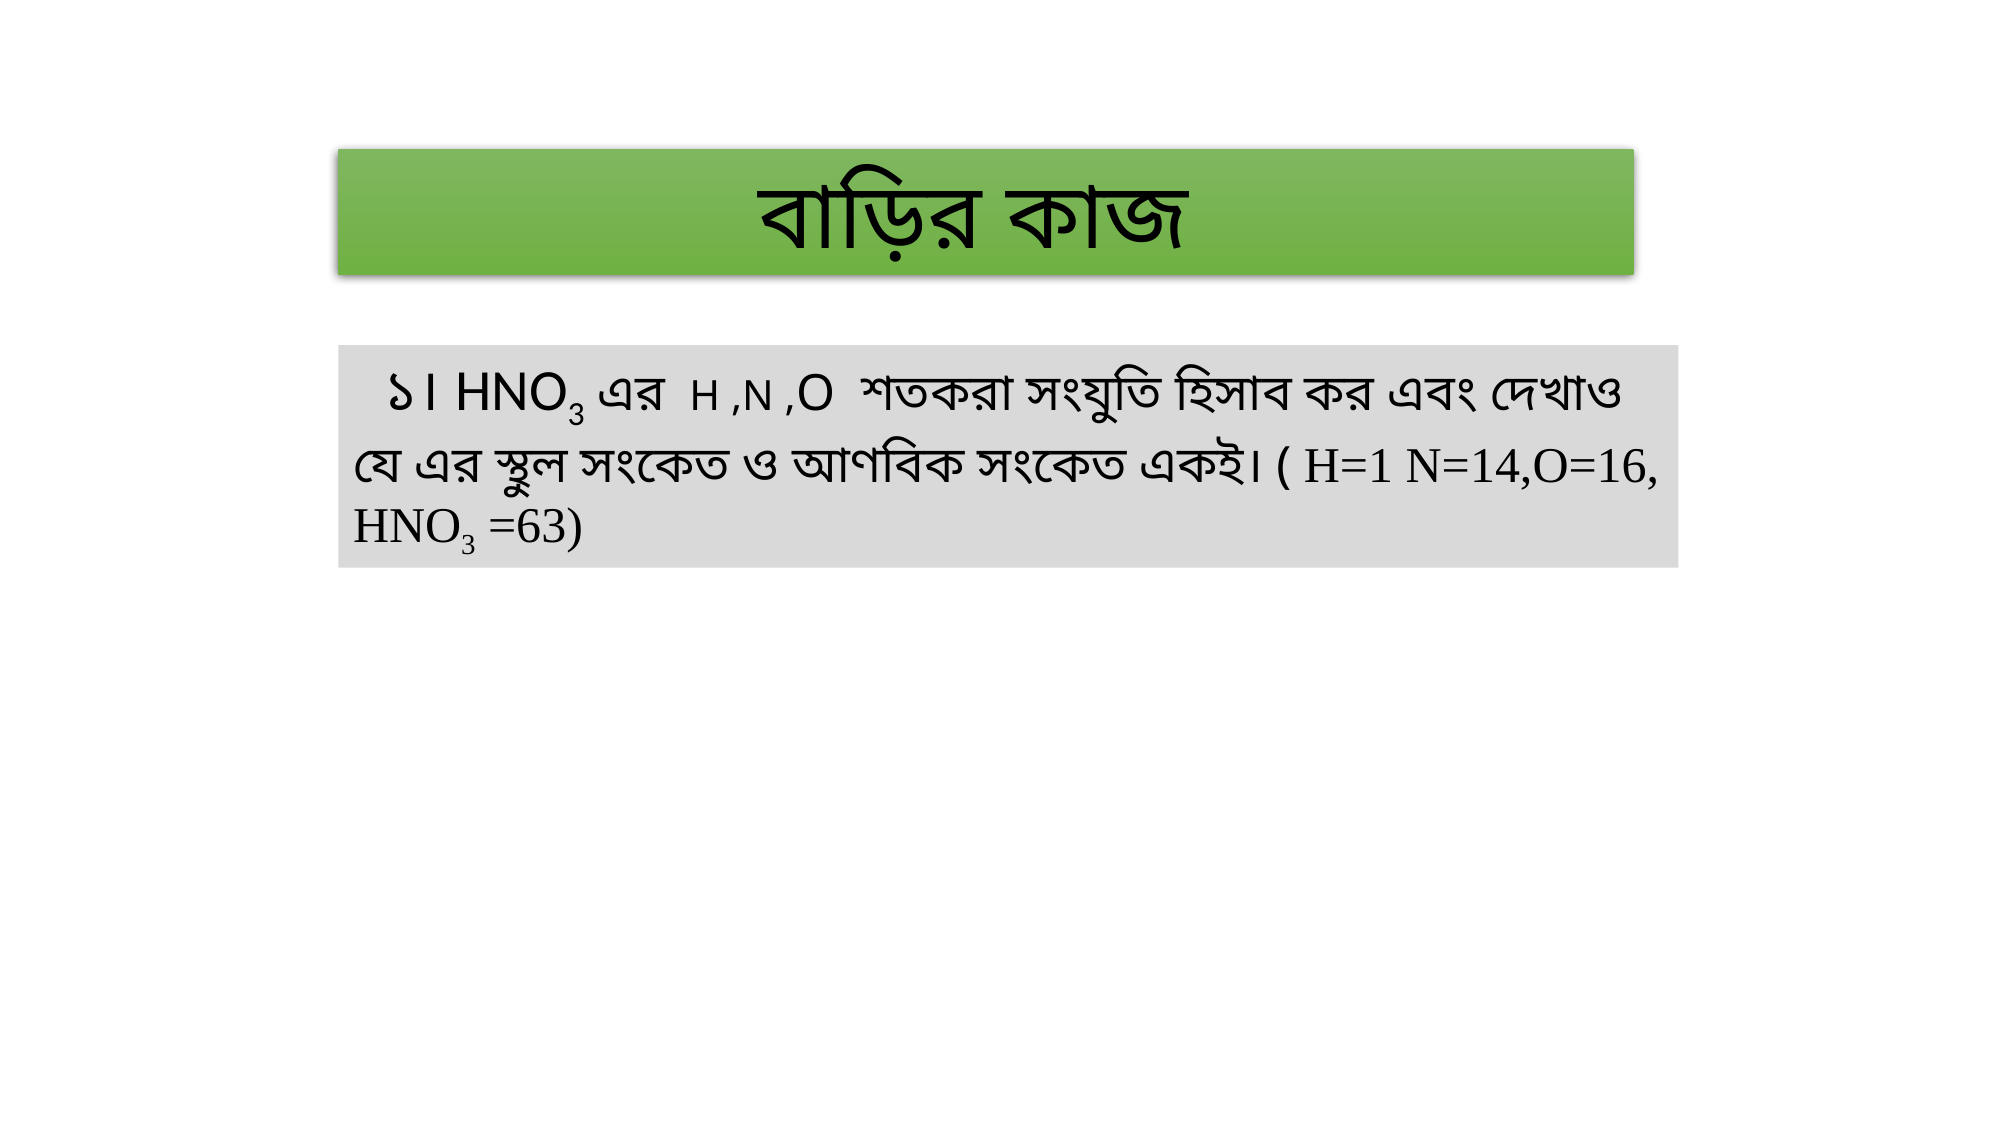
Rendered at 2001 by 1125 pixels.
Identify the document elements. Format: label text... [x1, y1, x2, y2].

text_box ১। HNO3 এর H ,N ,O শতকরা সংযুতি হিসাব কর এবং দেখাও যে এর স্থুল সংকেত ও আণবিক সংকেত একই। ( H=1 N=14,O=16, HNO3 =63) [338, 345, 1679, 568]
text_box বাড়ির কাজ [338, 149, 1634, 275]
